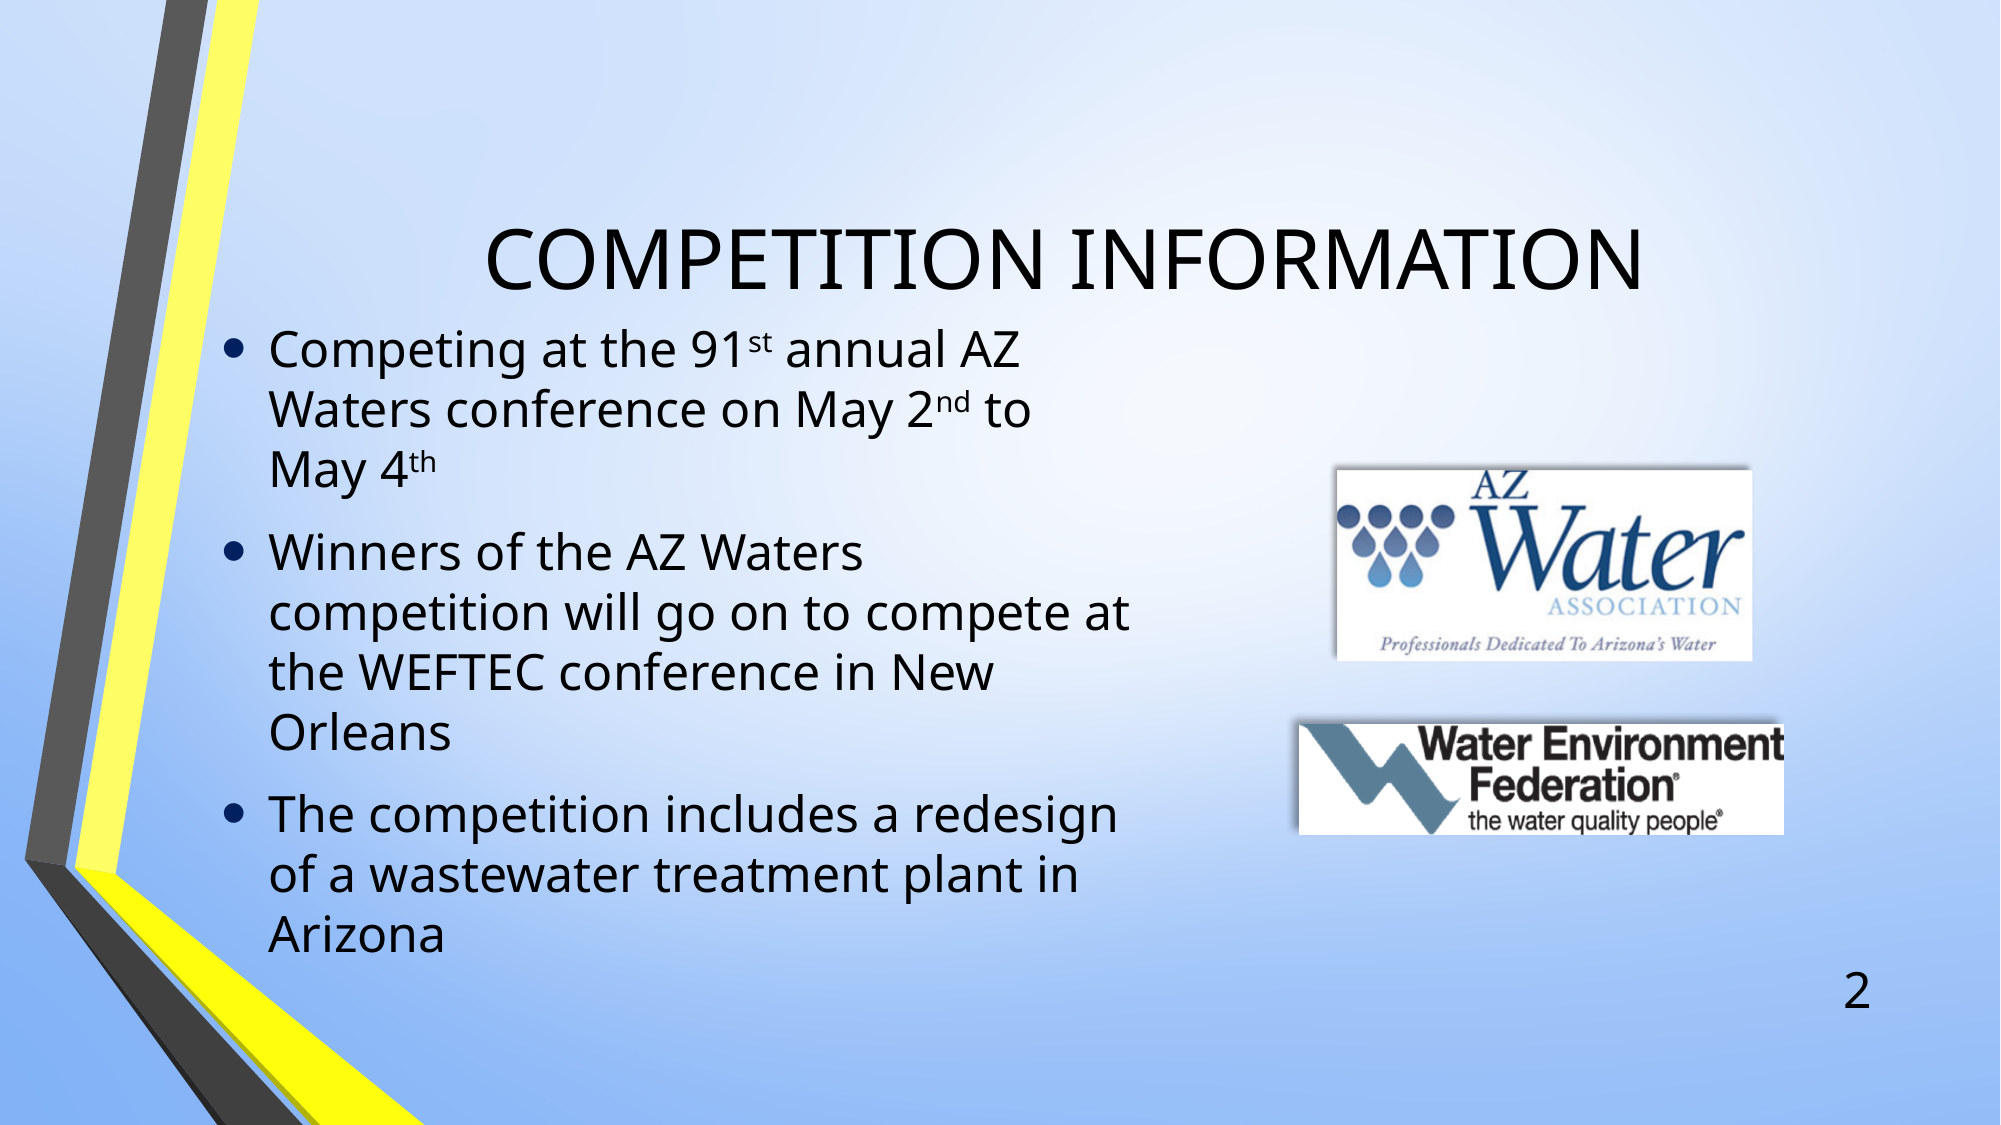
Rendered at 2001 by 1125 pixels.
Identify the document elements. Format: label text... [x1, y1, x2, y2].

picture [1324, 457, 1759, 668]
slide_number 2 [1796, 962, 1887, 1023]
picture [1298, 724, 1784, 836]
list Competing at the 91st annual AZ Waters conference on May 2nd to May 4th Winners of the AZ Waters competition will go on to compete at the WEFTEC conference in New Orleans The competition includes a redesign of a wastewater treatment plant in Arizona [206, 424, 1154, 938]
title COMPETITION INFORMATION [243, 112, 1887, 400]
